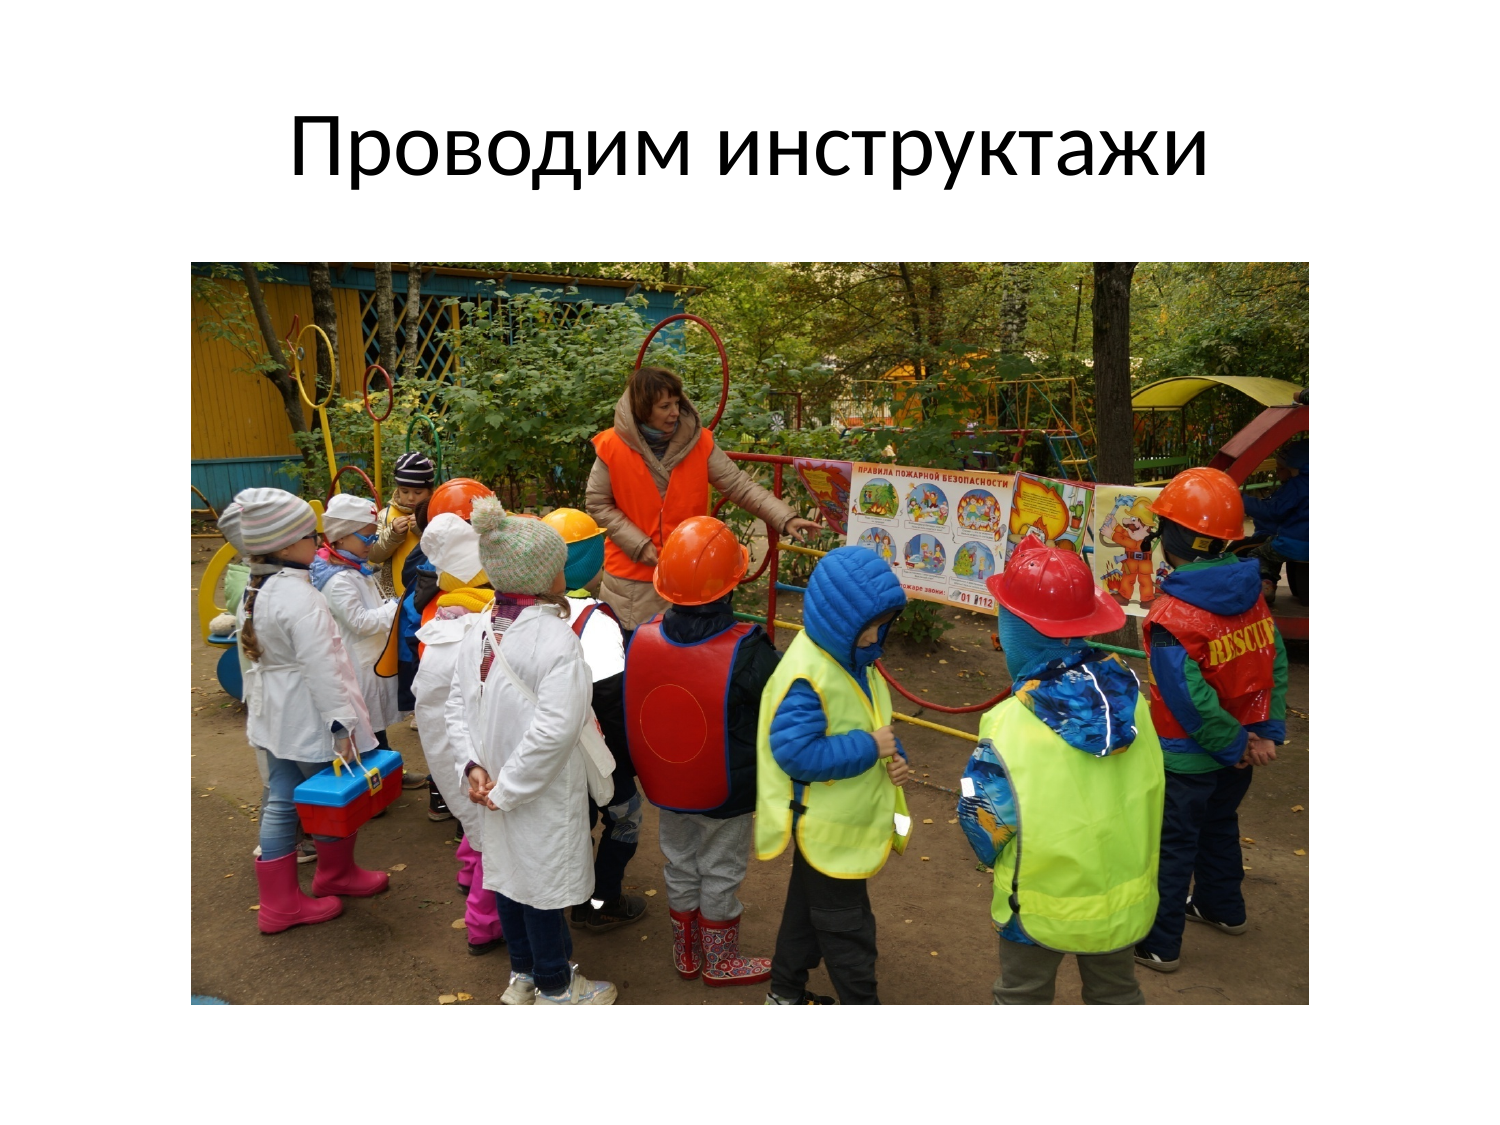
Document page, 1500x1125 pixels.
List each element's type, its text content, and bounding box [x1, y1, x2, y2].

title Проводим инструктажи [75, 45, 1425, 233]
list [191, 262, 1309, 1006]
